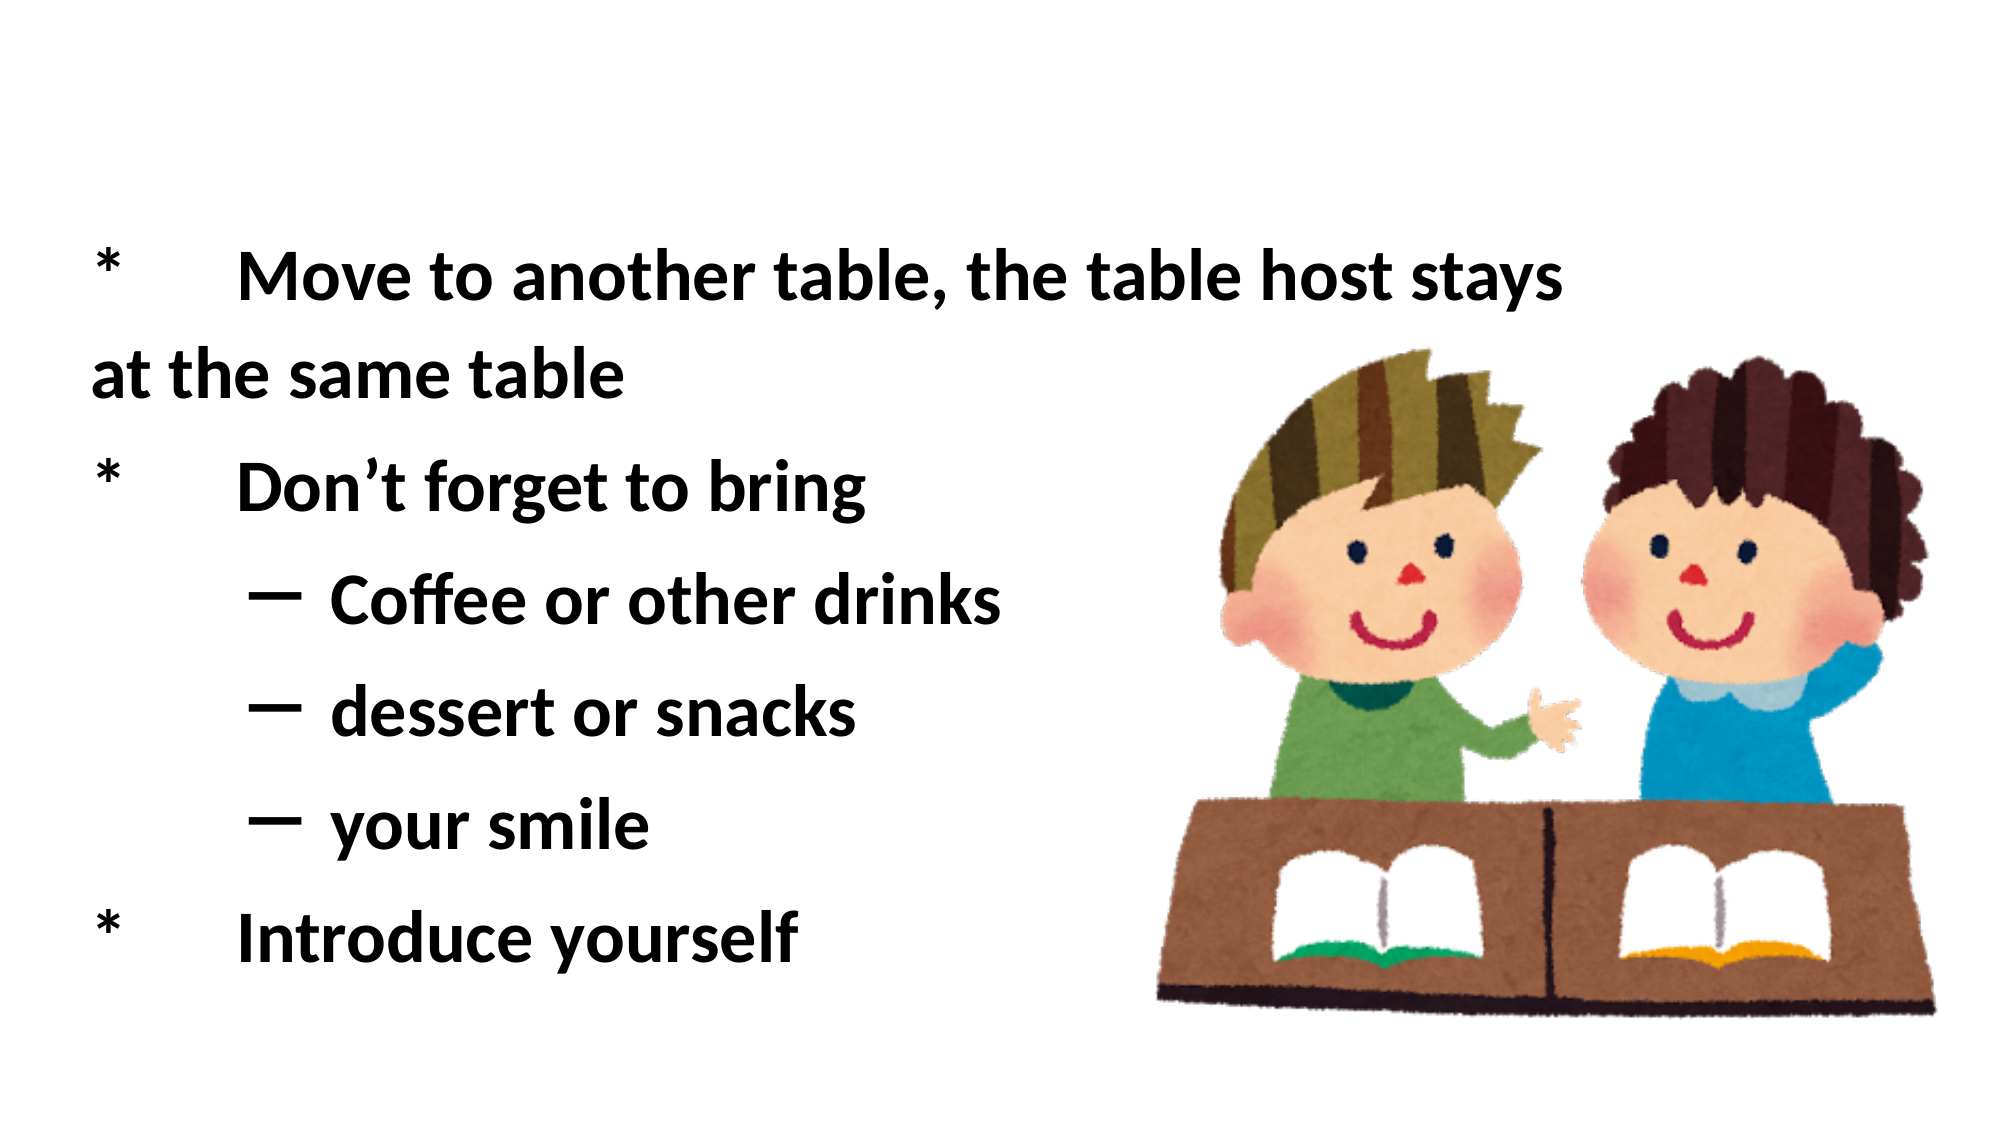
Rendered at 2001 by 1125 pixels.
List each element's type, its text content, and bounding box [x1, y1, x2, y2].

picture [1132, 303, 1985, 1037]
text_box * Move to another table, the table host stays at the same table * Don’t forget to bring －Coffee or other drinks －dessert or snacks －your smile * Introduce yourself [74, 210, 1610, 990]
